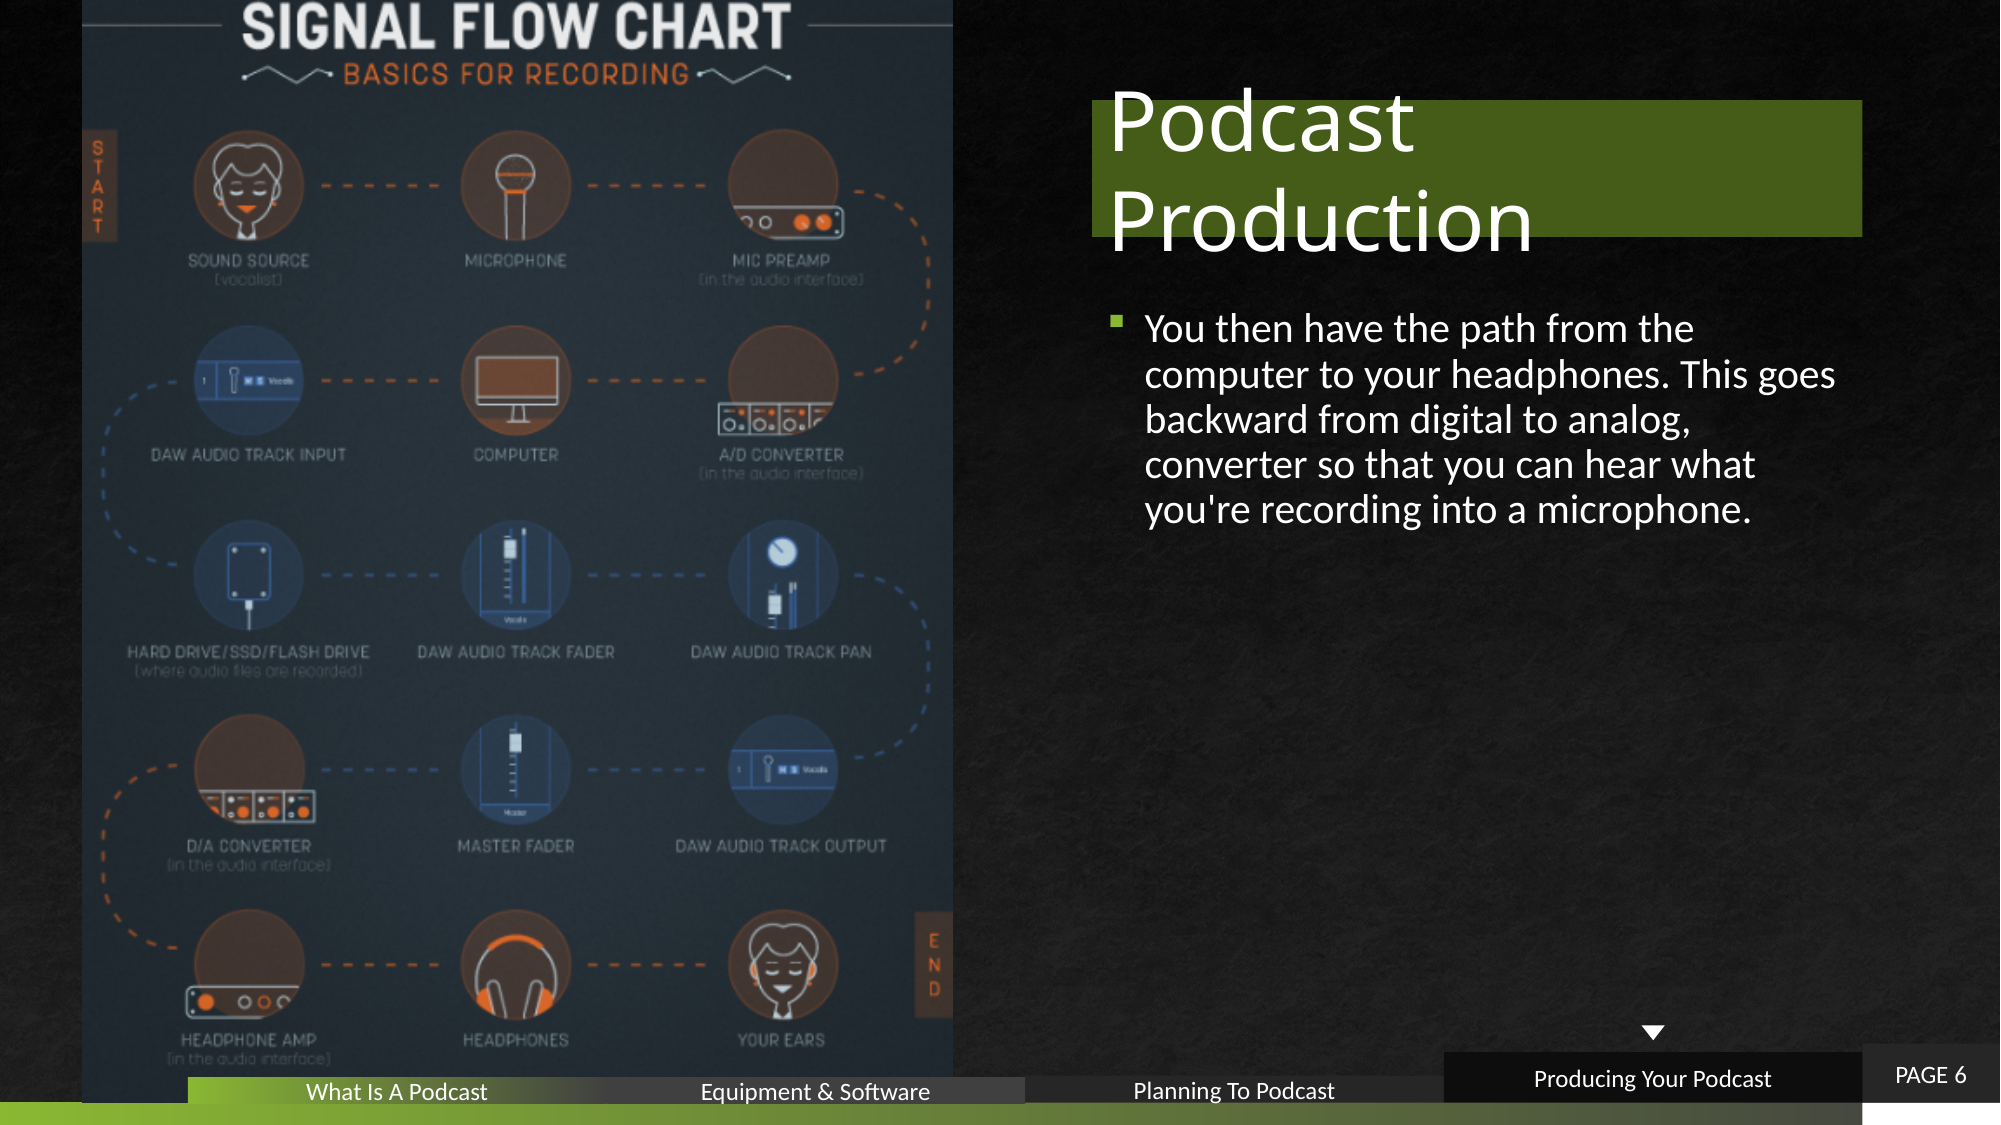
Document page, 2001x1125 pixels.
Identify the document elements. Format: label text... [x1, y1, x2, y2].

list You then have the path from the computer to your headphones. This goes backward from digital to analog, converter so that you can hear what you're recording into a microphone. [1092, 299, 1863, 1014]
picture [0, 0, 2000, 1103]
text_box Planning To Podcast [1024, 1075, 1443, 1104]
text_box [1639, 1024, 1667, 1042]
slide_number PAGE 6 [1862, 1043, 2000, 1103]
title Podcast Production [1092, 100, 1863, 237]
text_box Producing Your Podcast [1443, 1051, 1863, 1104]
